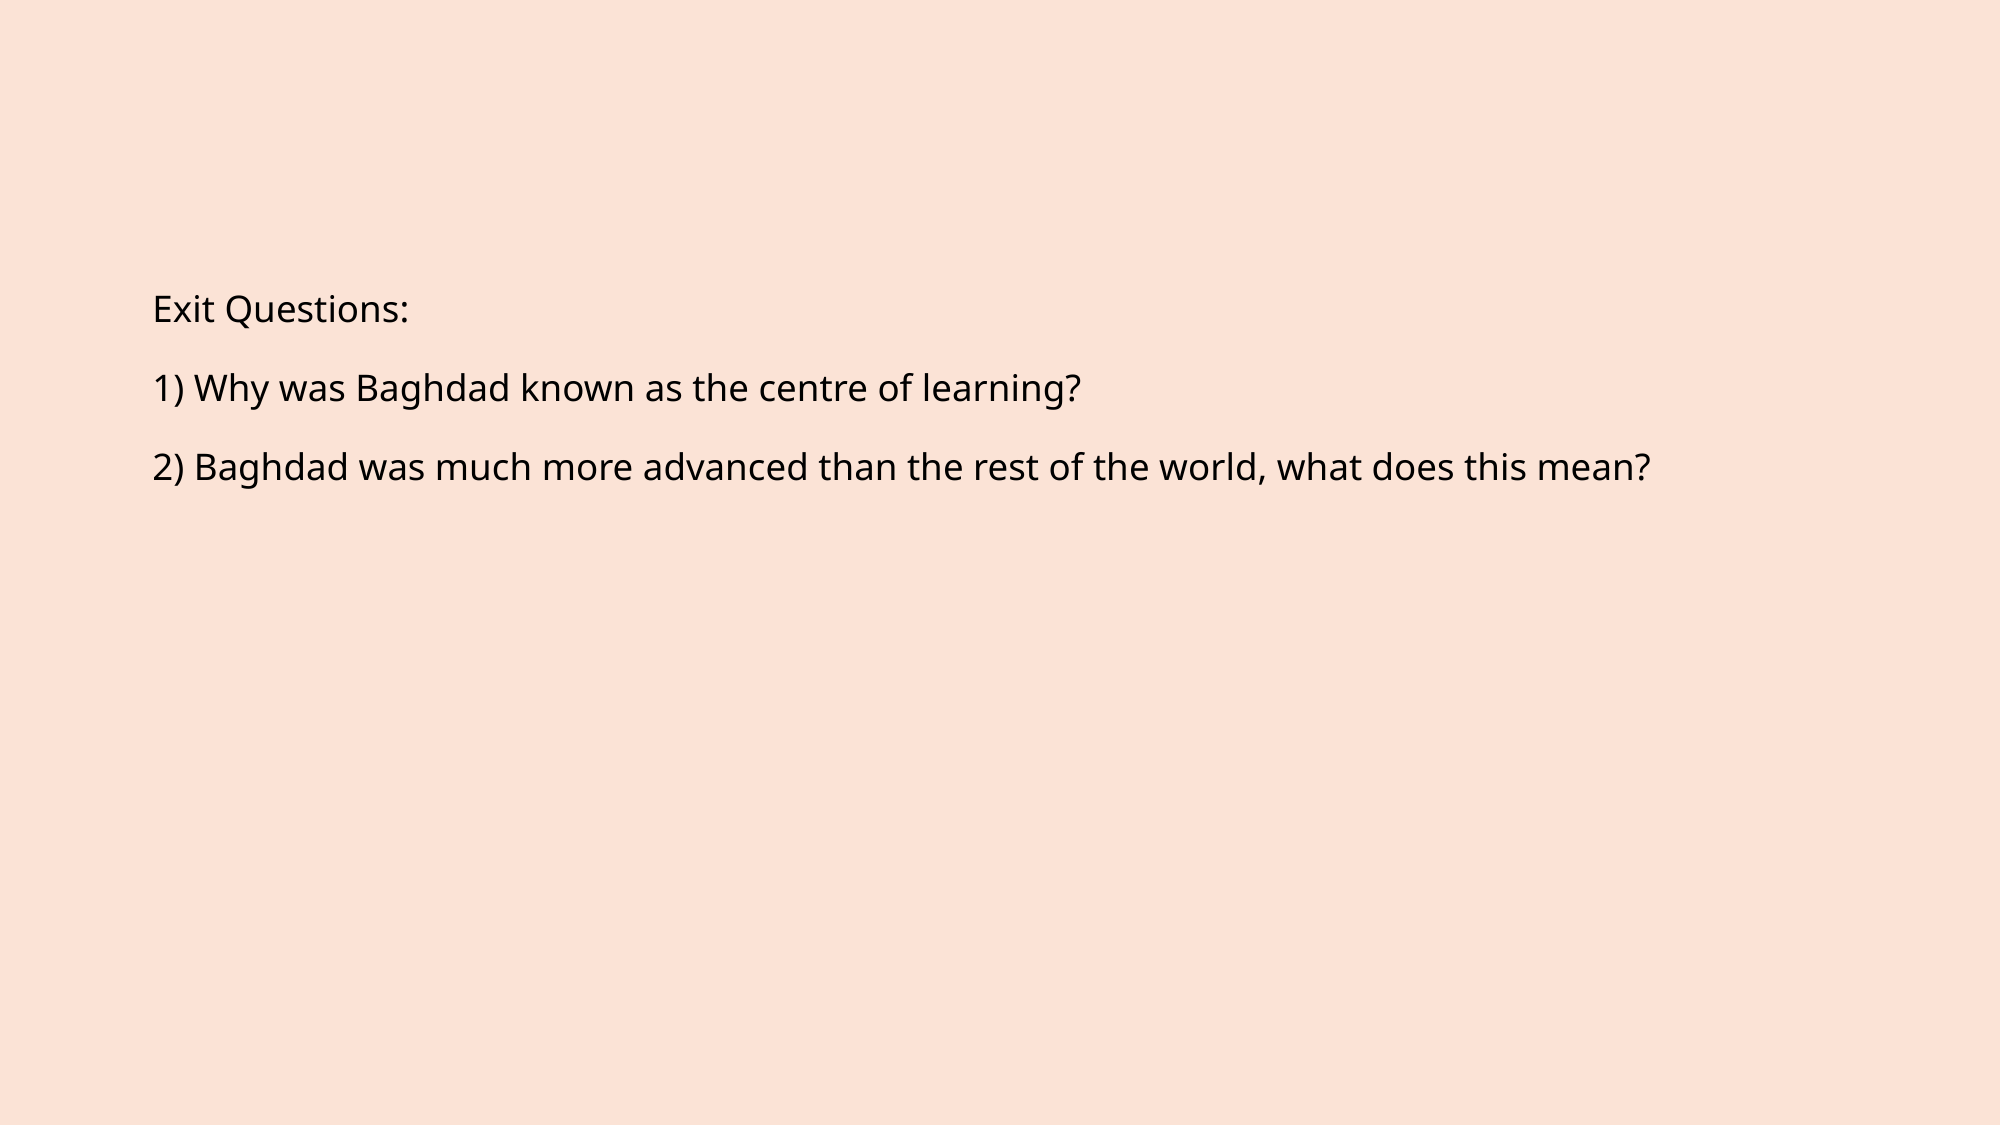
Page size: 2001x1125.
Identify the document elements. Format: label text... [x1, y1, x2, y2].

title Exit Questions: 1) Why was Baghdad known as the centre of learning? 2) Baghdad was much more advanced than the rest of the world, what does this mean? [137, 280, 1863, 499]
